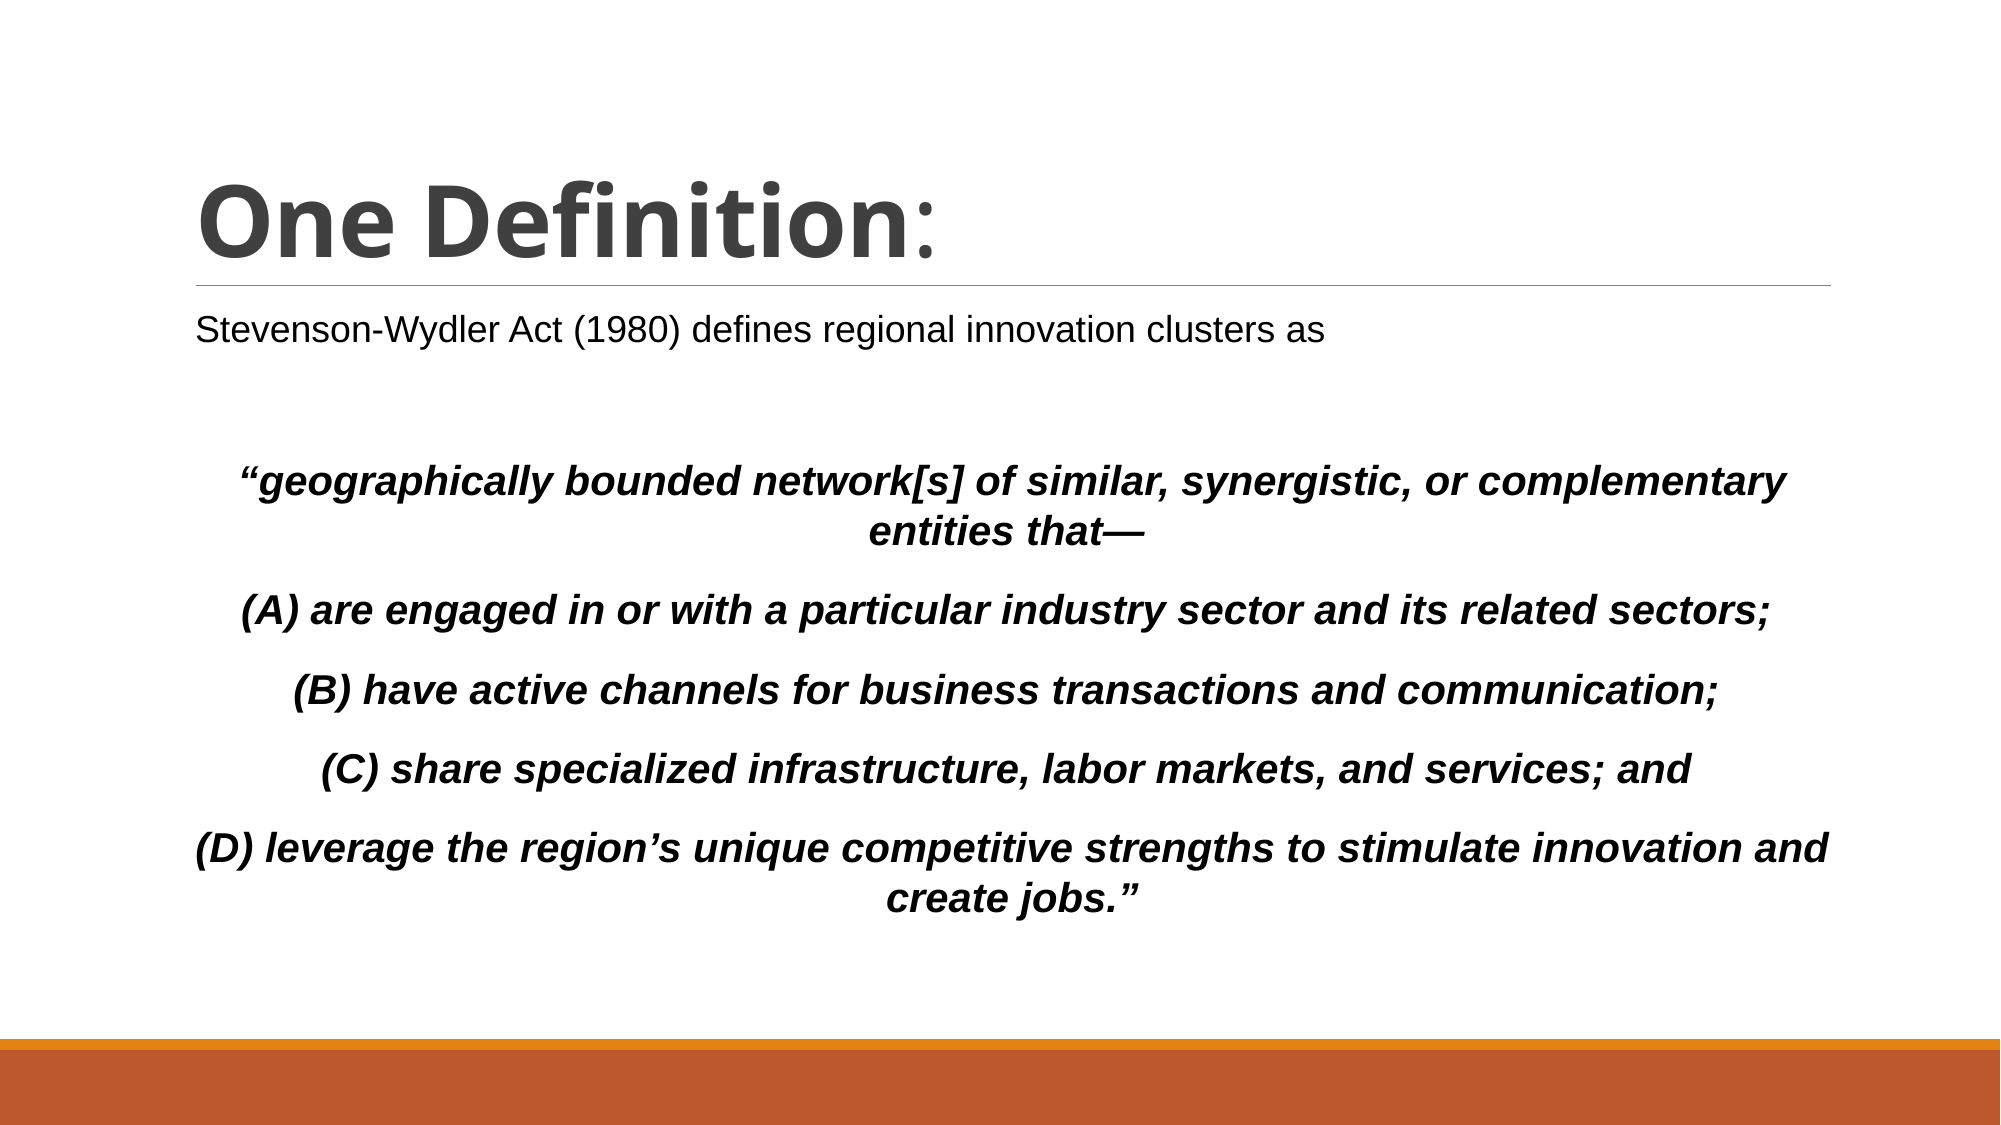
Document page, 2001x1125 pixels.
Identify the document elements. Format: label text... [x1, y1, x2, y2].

list Stevenson-Wydler Act (1980) defines regional innovation clusters as “geographically bounded network[s] of similar, synergistic, or complementary entities that— (A) are engaged in or with a particular industry sector and its related sectors; (B) have active channels for business transactions and communication; (C) share specialized infrastructure, labor markets, and services; and (D) leverage the region’s unique competitive strengths to stimulate innovation and create jobs.” [180, 302, 1830, 963]
title One Definition: [180, 47, 1830, 285]
